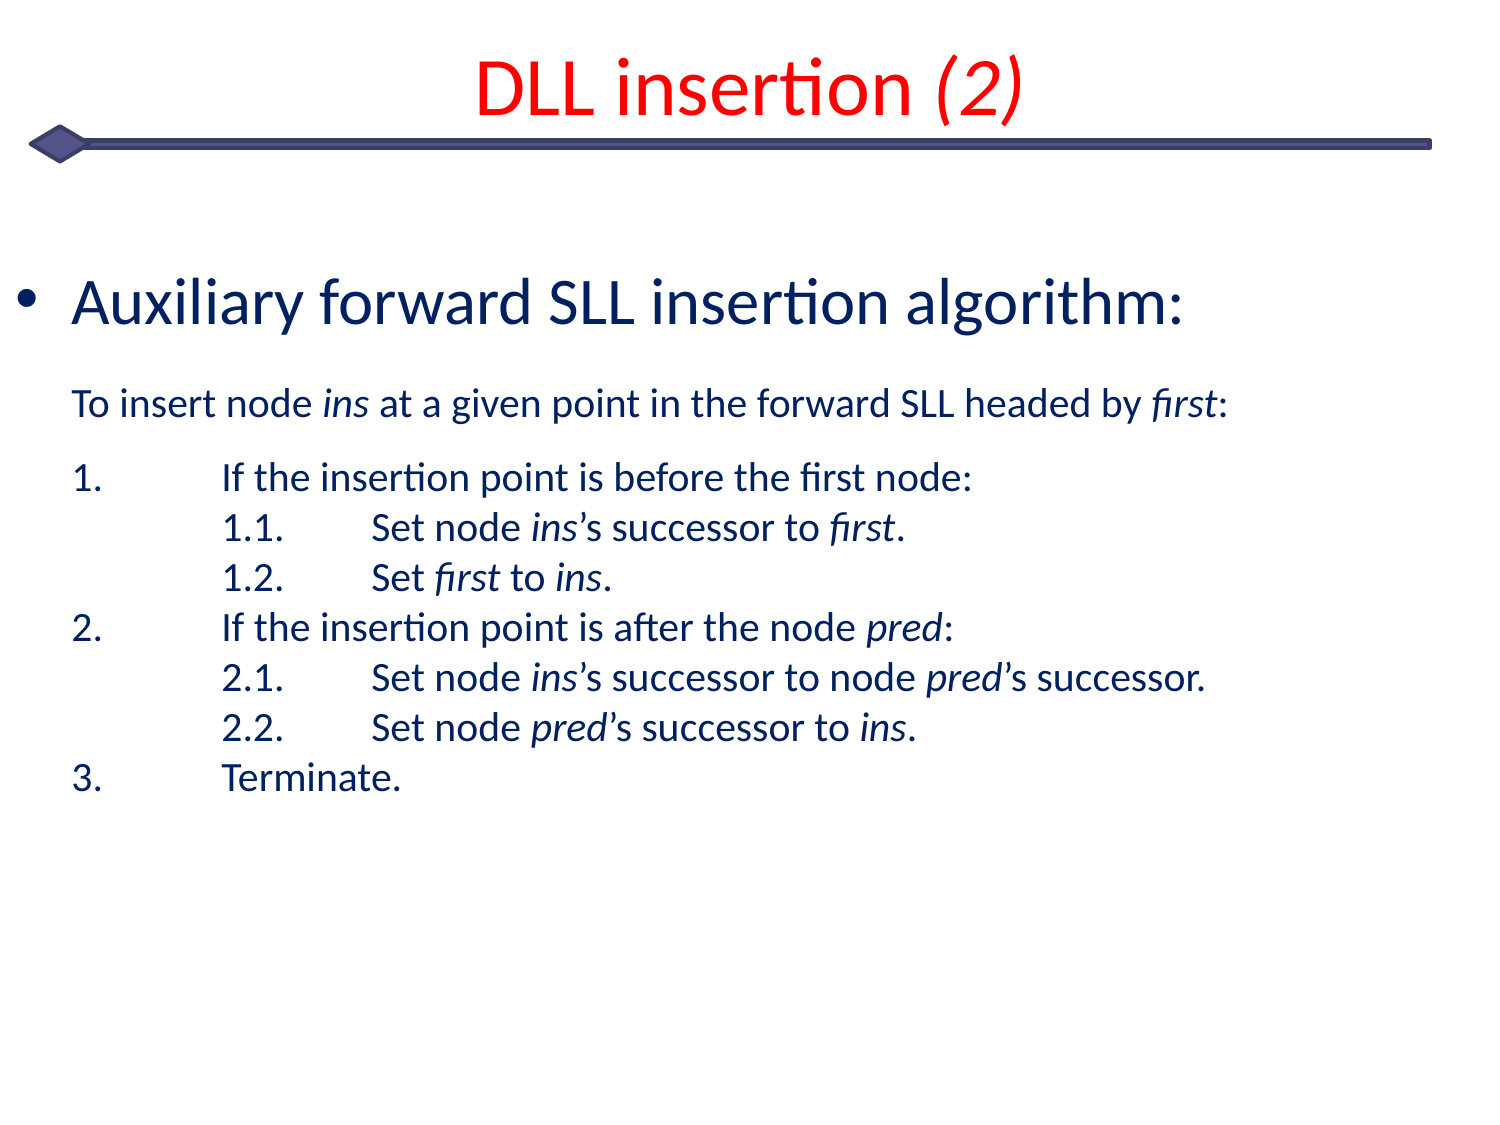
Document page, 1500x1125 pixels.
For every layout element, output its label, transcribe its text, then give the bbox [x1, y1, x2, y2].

title DLL insertion (2) [75, 23, 1425, 141]
list Auxiliary forward SLL insertion algorithm: To insert node ins at a given point in the forward SLL headed by first: 1. If the insertion point is before the first node: 1.1. Set node ins’s successor to first. 1.2. Set first to ins. 2. If the insertion point is after the node pred: 2.1. Set node ins’s successor to node pred’s successor. 2.2. Set node pred’s successor to ins. 3. Terminate. [0, 249, 1275, 1013]
